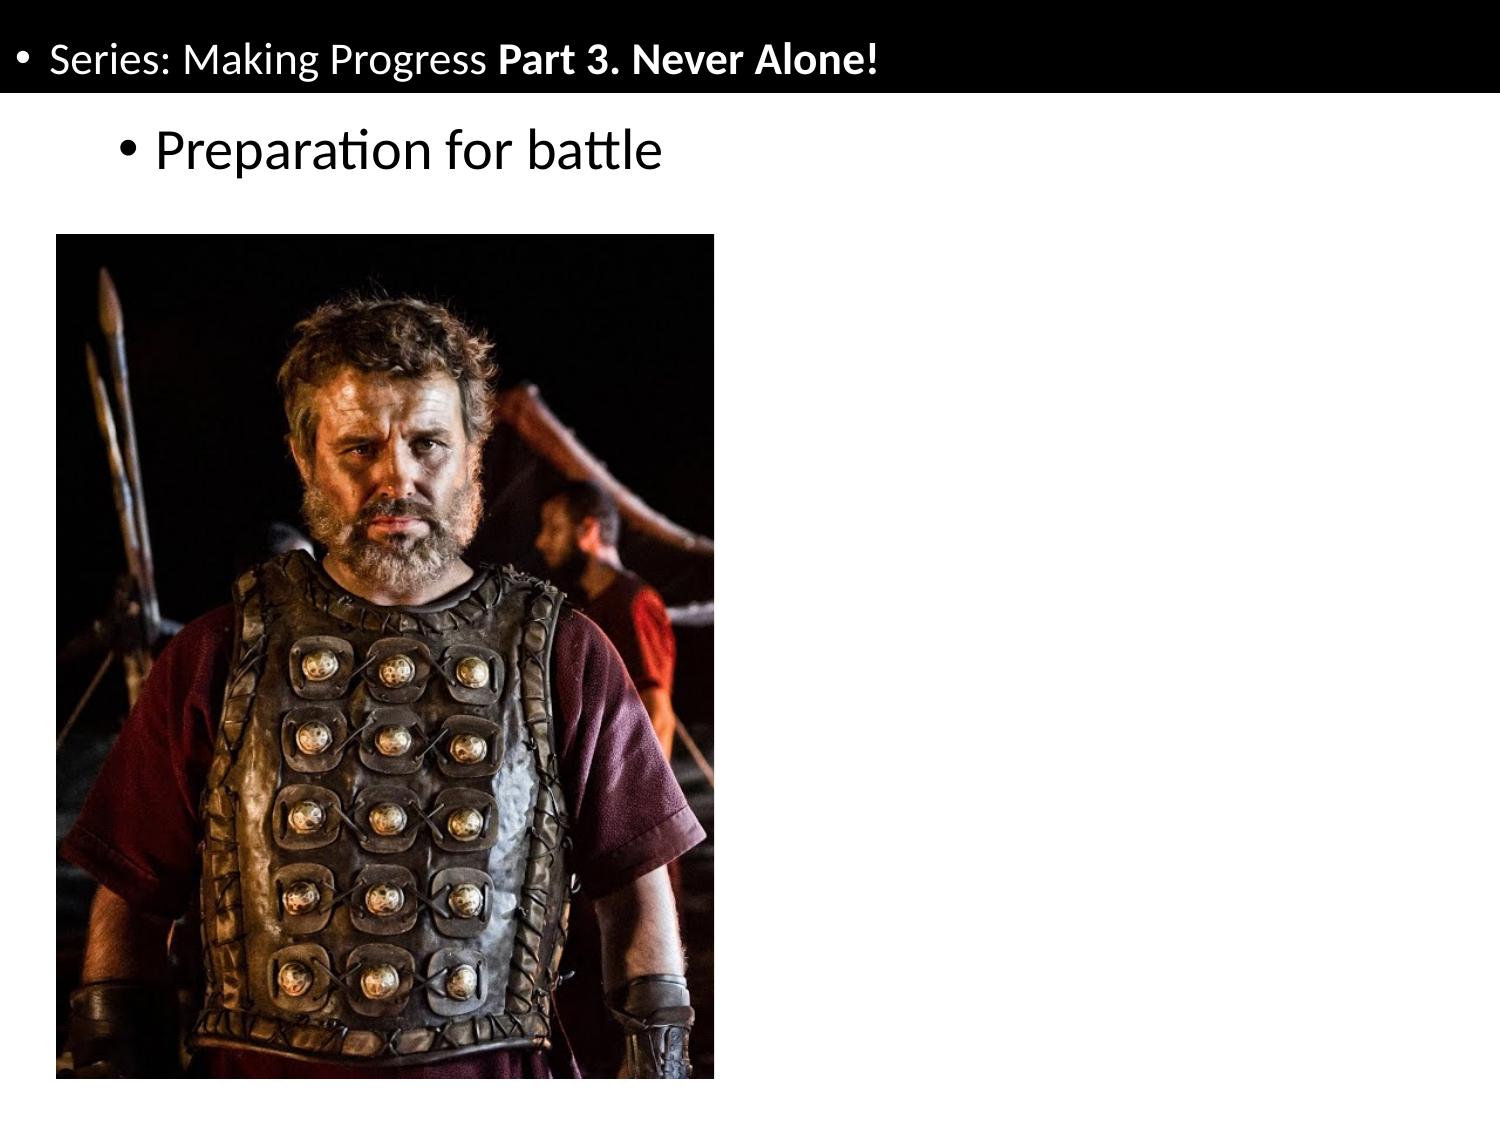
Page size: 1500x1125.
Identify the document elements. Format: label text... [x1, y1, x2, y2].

text_box Series: Making Progress Part 3. Never Alone! [0, 0, 1500, 93]
picture [56, 234, 715, 1079]
list Preparation for battle [103, 111, 1397, 283]
